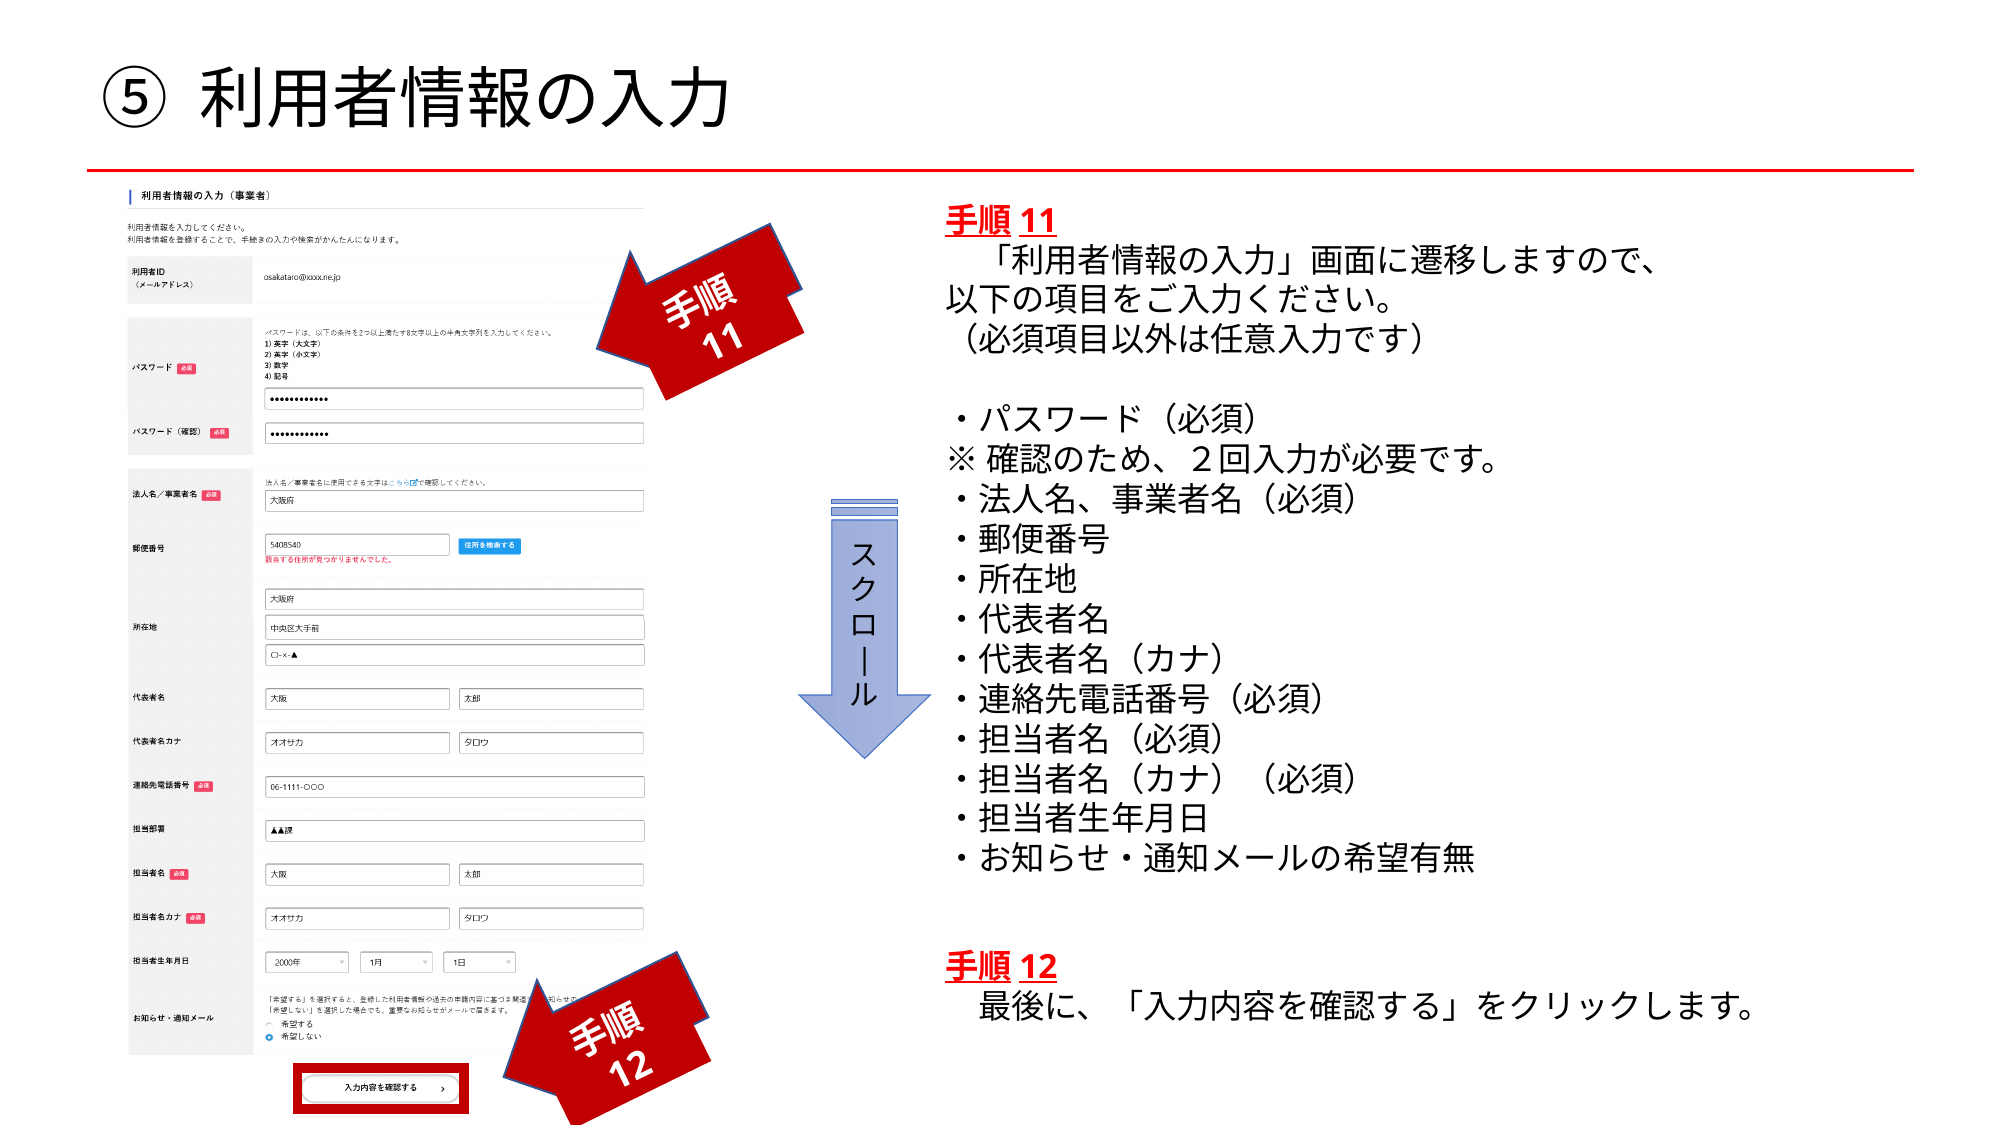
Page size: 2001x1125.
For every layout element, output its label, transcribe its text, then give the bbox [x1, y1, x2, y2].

text_box スクロ | ル [831, 499, 898, 504]
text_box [586, 230, 797, 375]
picture [101, 187, 677, 1116]
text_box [493, 958, 704, 1104]
text_box 手順11 「利用者情報の入力」画面に遷移しますので、 以下の項目をご入力ください。 （必須項目以外は任意入力です） ・パスワード（必須） ※確認のため、２回入力が必要です。 ・法人名、事業者名（必須） ・郵便番号 ・所在地 ・代表者名 ・代表者名（カナ） ・連絡先電話番号（必須） ・担当者名（必須） ・担当者名（カナ）（必須） ・担当者生年月日 ・お知らせ・通知メールの希望有無 [930, 191, 1742, 937]
title [265, 50, 1842, 150]
text_box 手順12 最後に、「入力内容を確認する」をクリックします。 [930, 937, 1875, 1033]
text_box スクロ | ル [831, 507, 898, 516]
text_box スクロ | ル [797, 519, 932, 760]
text_box ⑤ 利用者情報の入力 [86, 51, 1739, 151]
